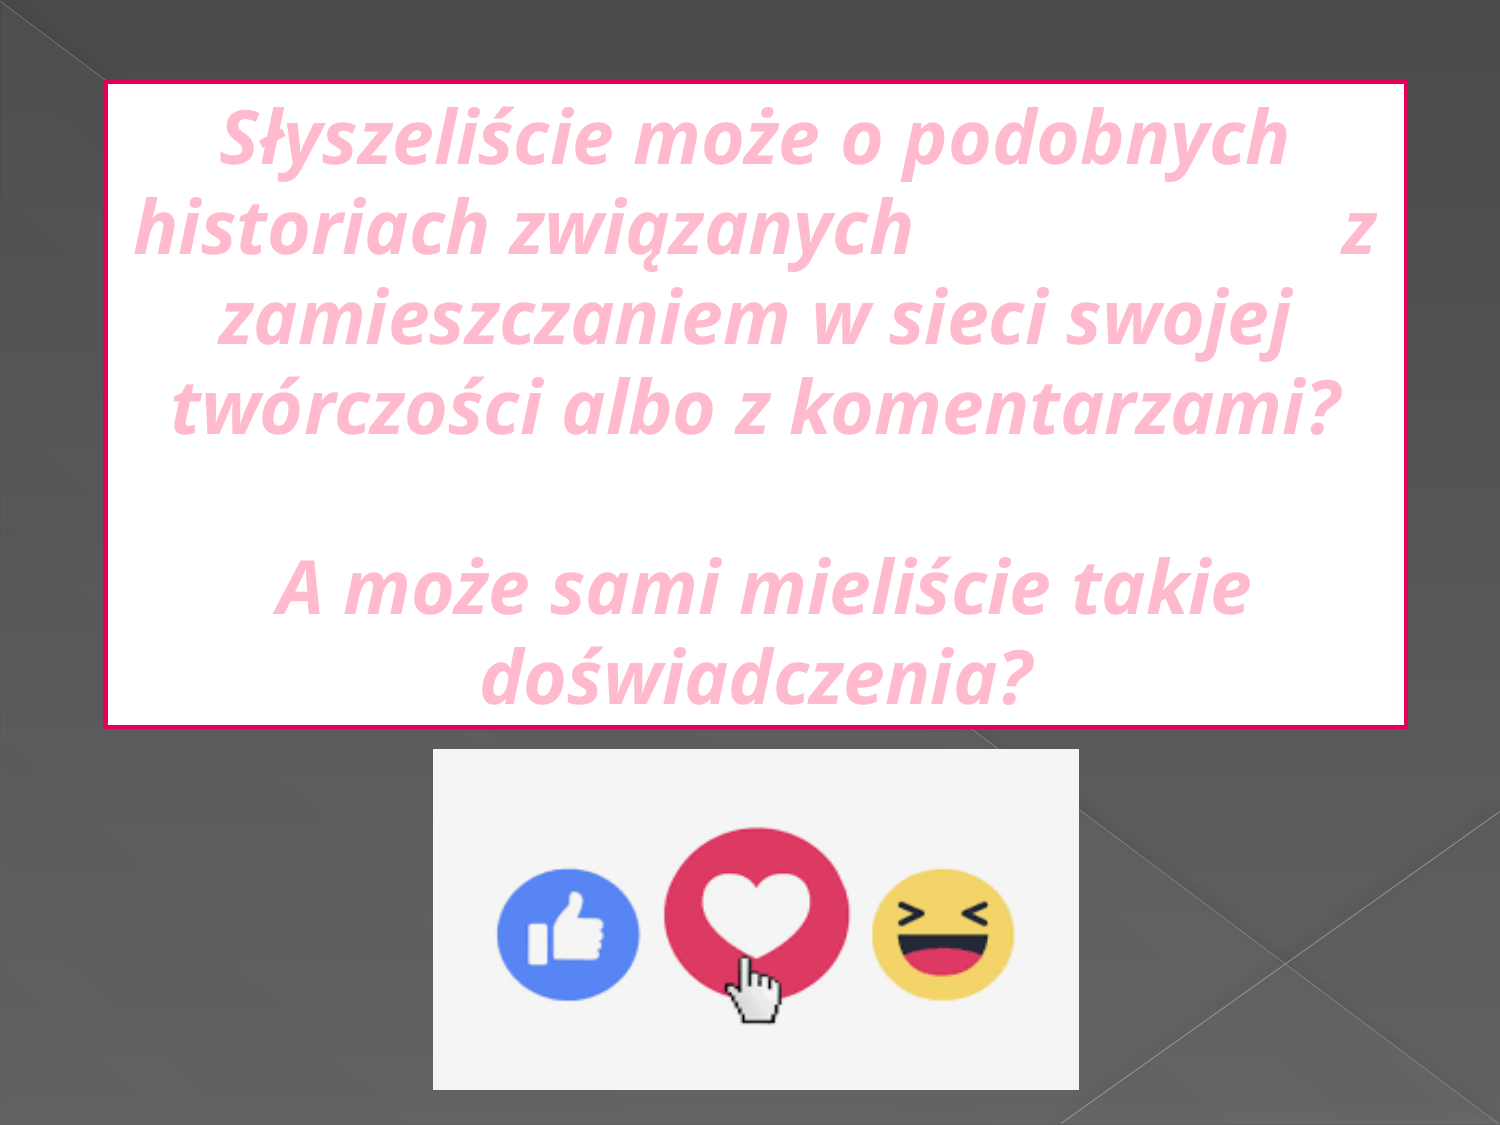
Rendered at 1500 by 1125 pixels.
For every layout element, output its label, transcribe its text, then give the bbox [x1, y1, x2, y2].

picture [433, 749, 1079, 1091]
text_box Słyszeliście może o podobnych historiach związanych z zamieszczaniem w sieci swojej twórczości albo z komentarzami? A może sami mieliście takie doświadczenia? [103, 80, 1408, 729]
